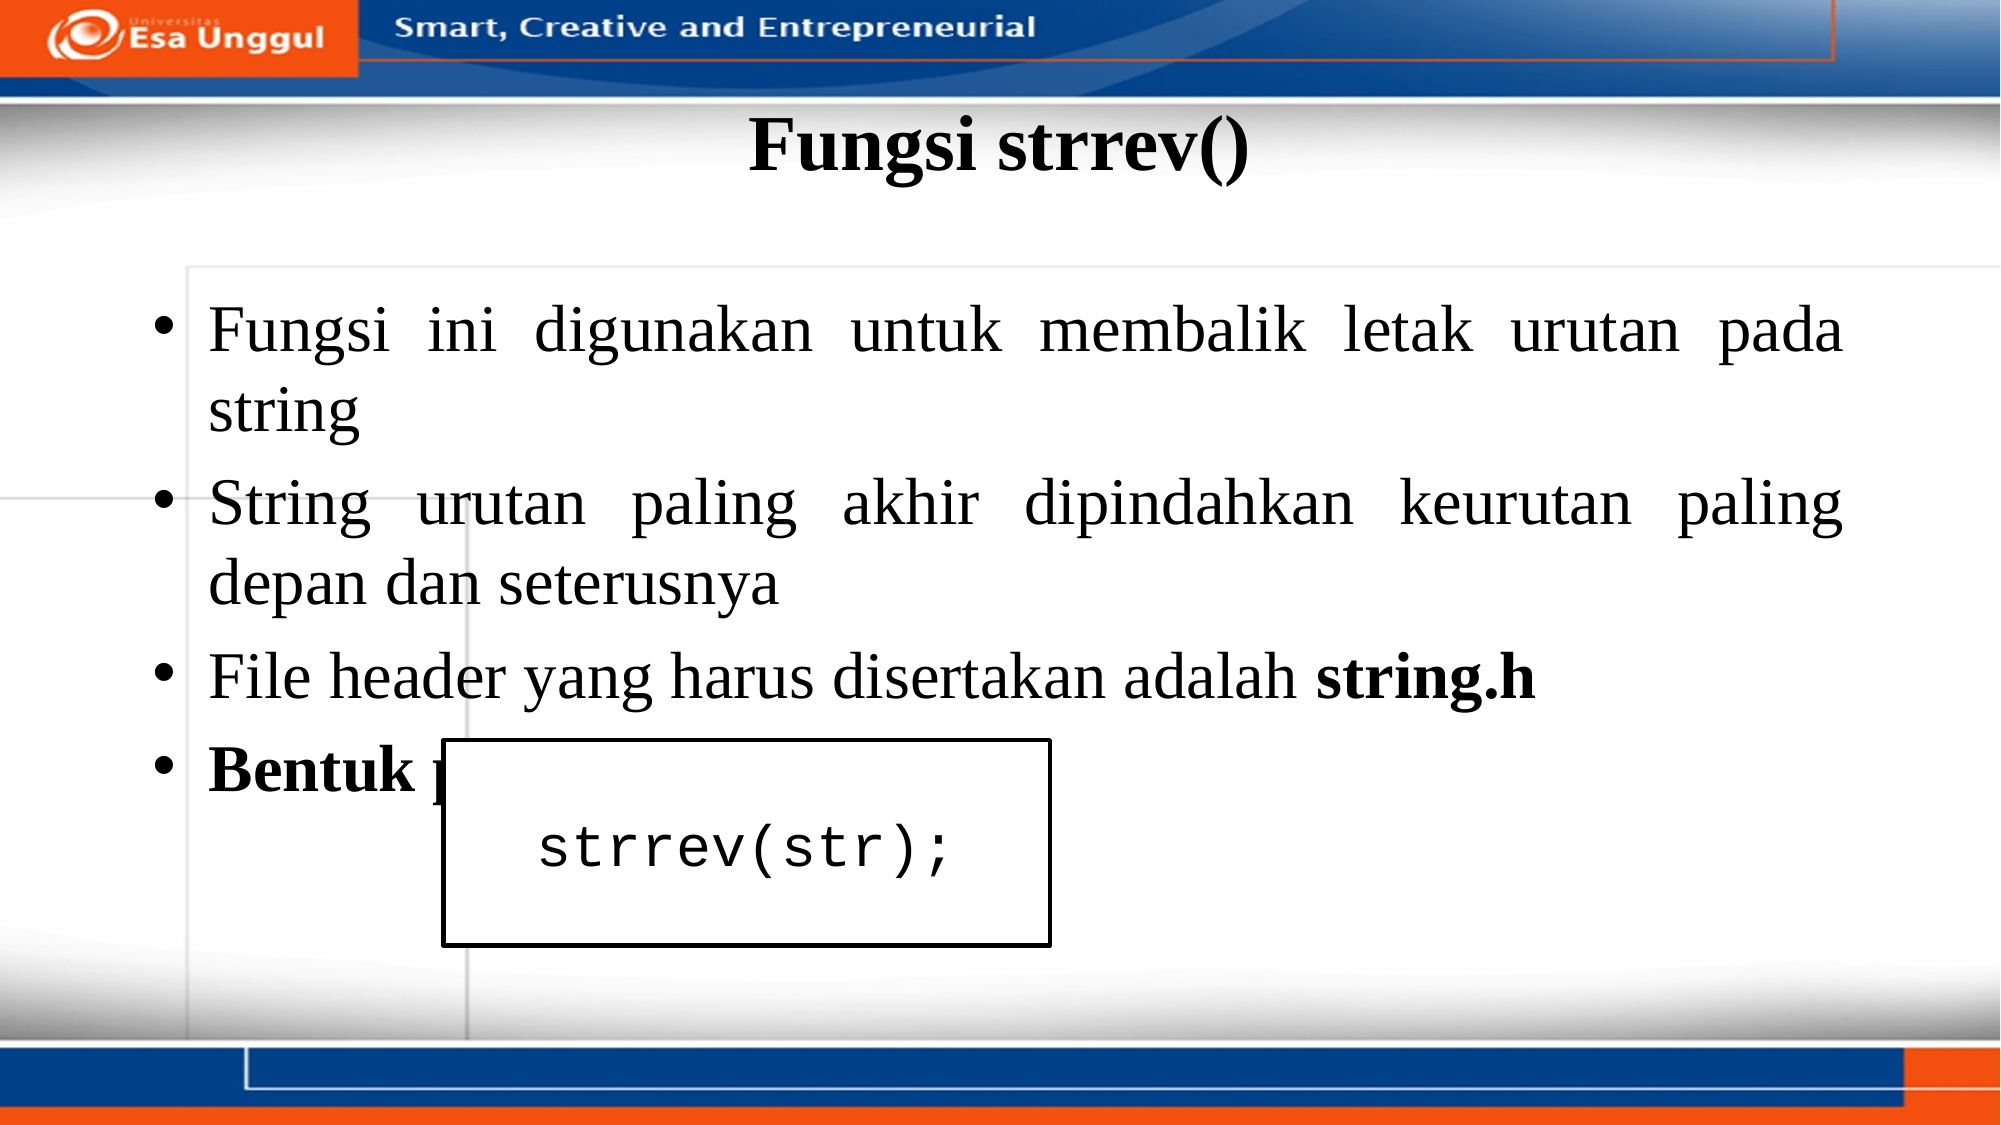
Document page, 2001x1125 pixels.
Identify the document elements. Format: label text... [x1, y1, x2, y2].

title Fungsi strrev() [99, 45, 1900, 233]
picture [0, 0, 2001, 1125]
list Fungsi ini digunakan untuk membalik letak urutan pada string String urutan paling akhir dipindahkan keurutan paling depan dan seterusnya File header yang harus disertakan adalah string.h Bentuk penulisan : [137, 277, 1863, 992]
text_box strrev(str); [441, 738, 1052, 948]
